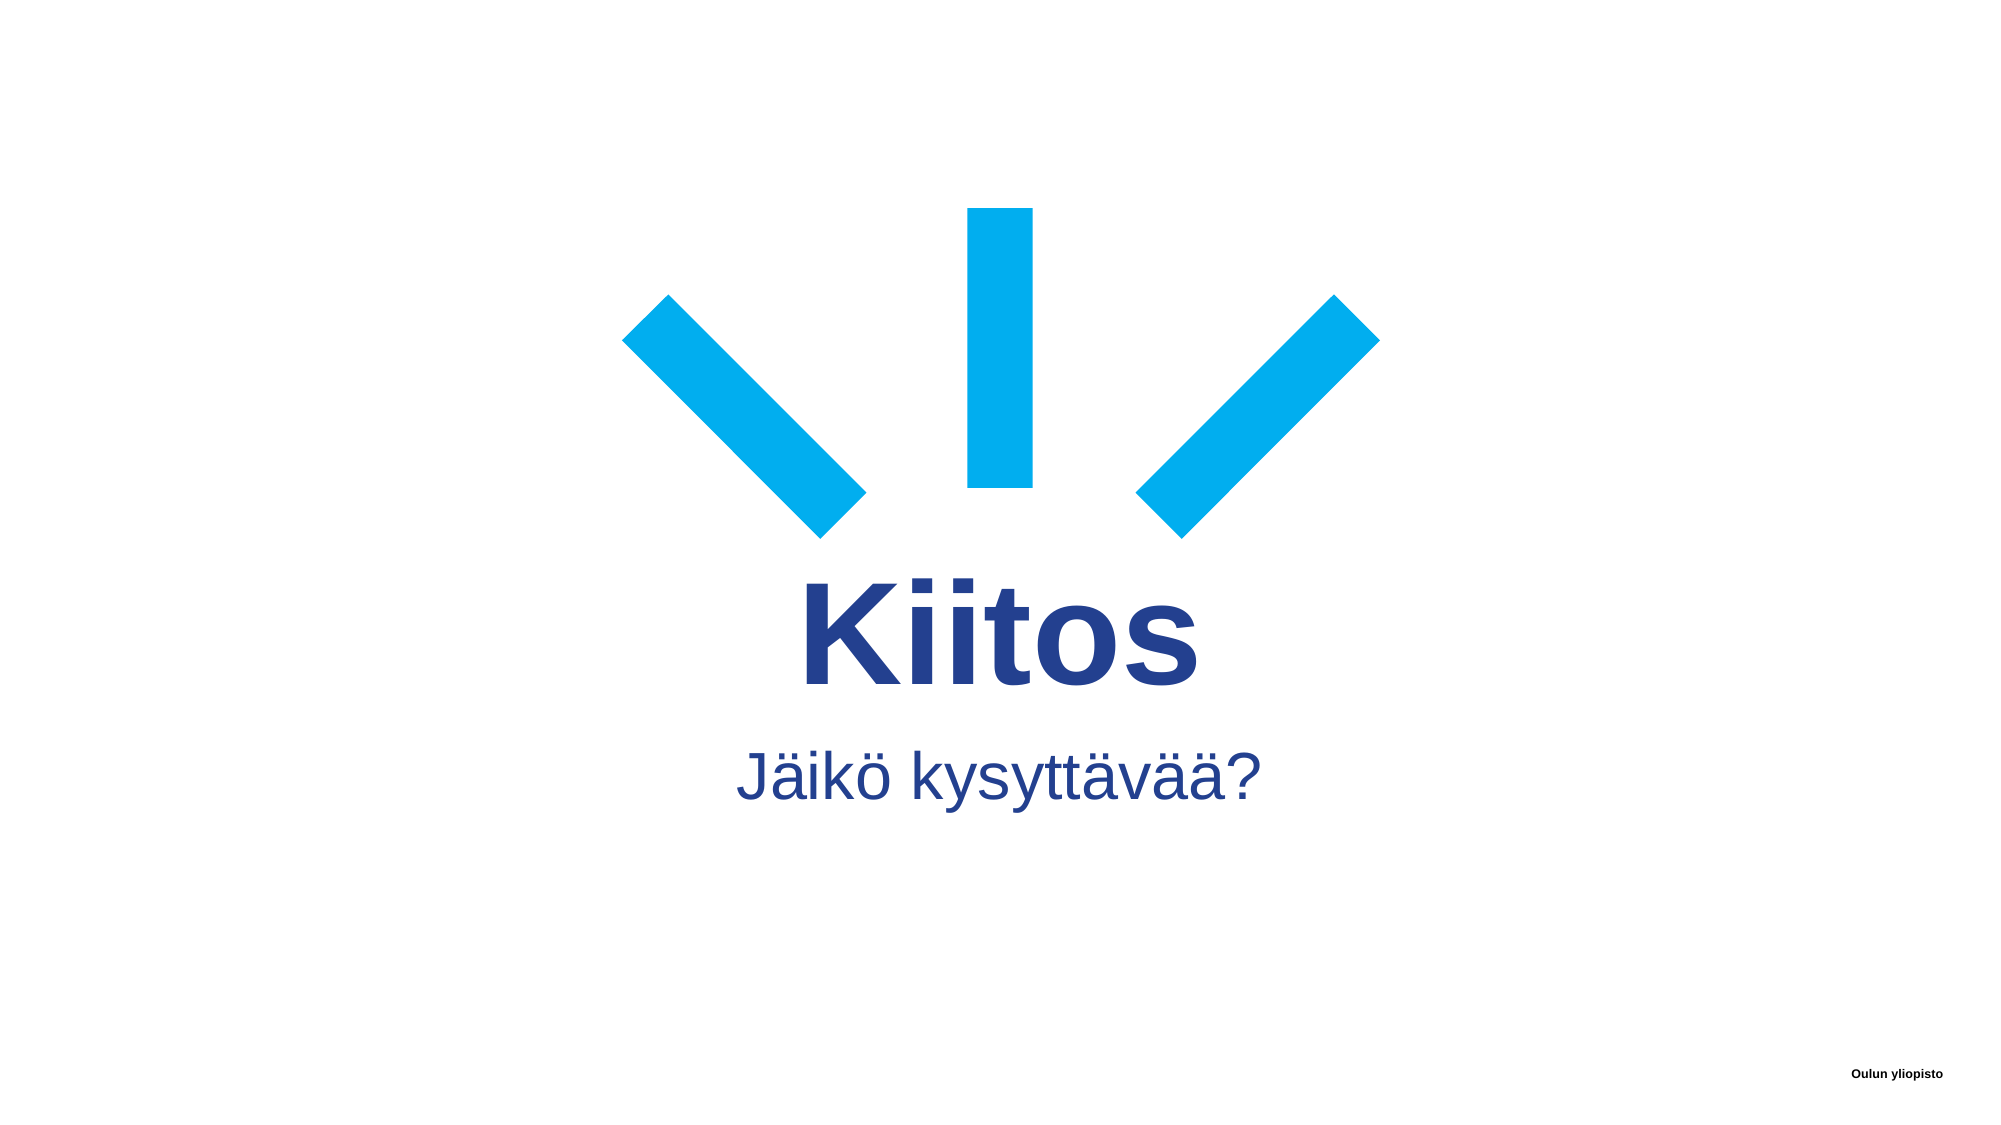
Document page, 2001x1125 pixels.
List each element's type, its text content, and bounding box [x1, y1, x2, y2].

title Kiitos [55, 550, 1945, 739]
subtitle Jäikö kysyttävää? [300, 727, 1700, 939]
